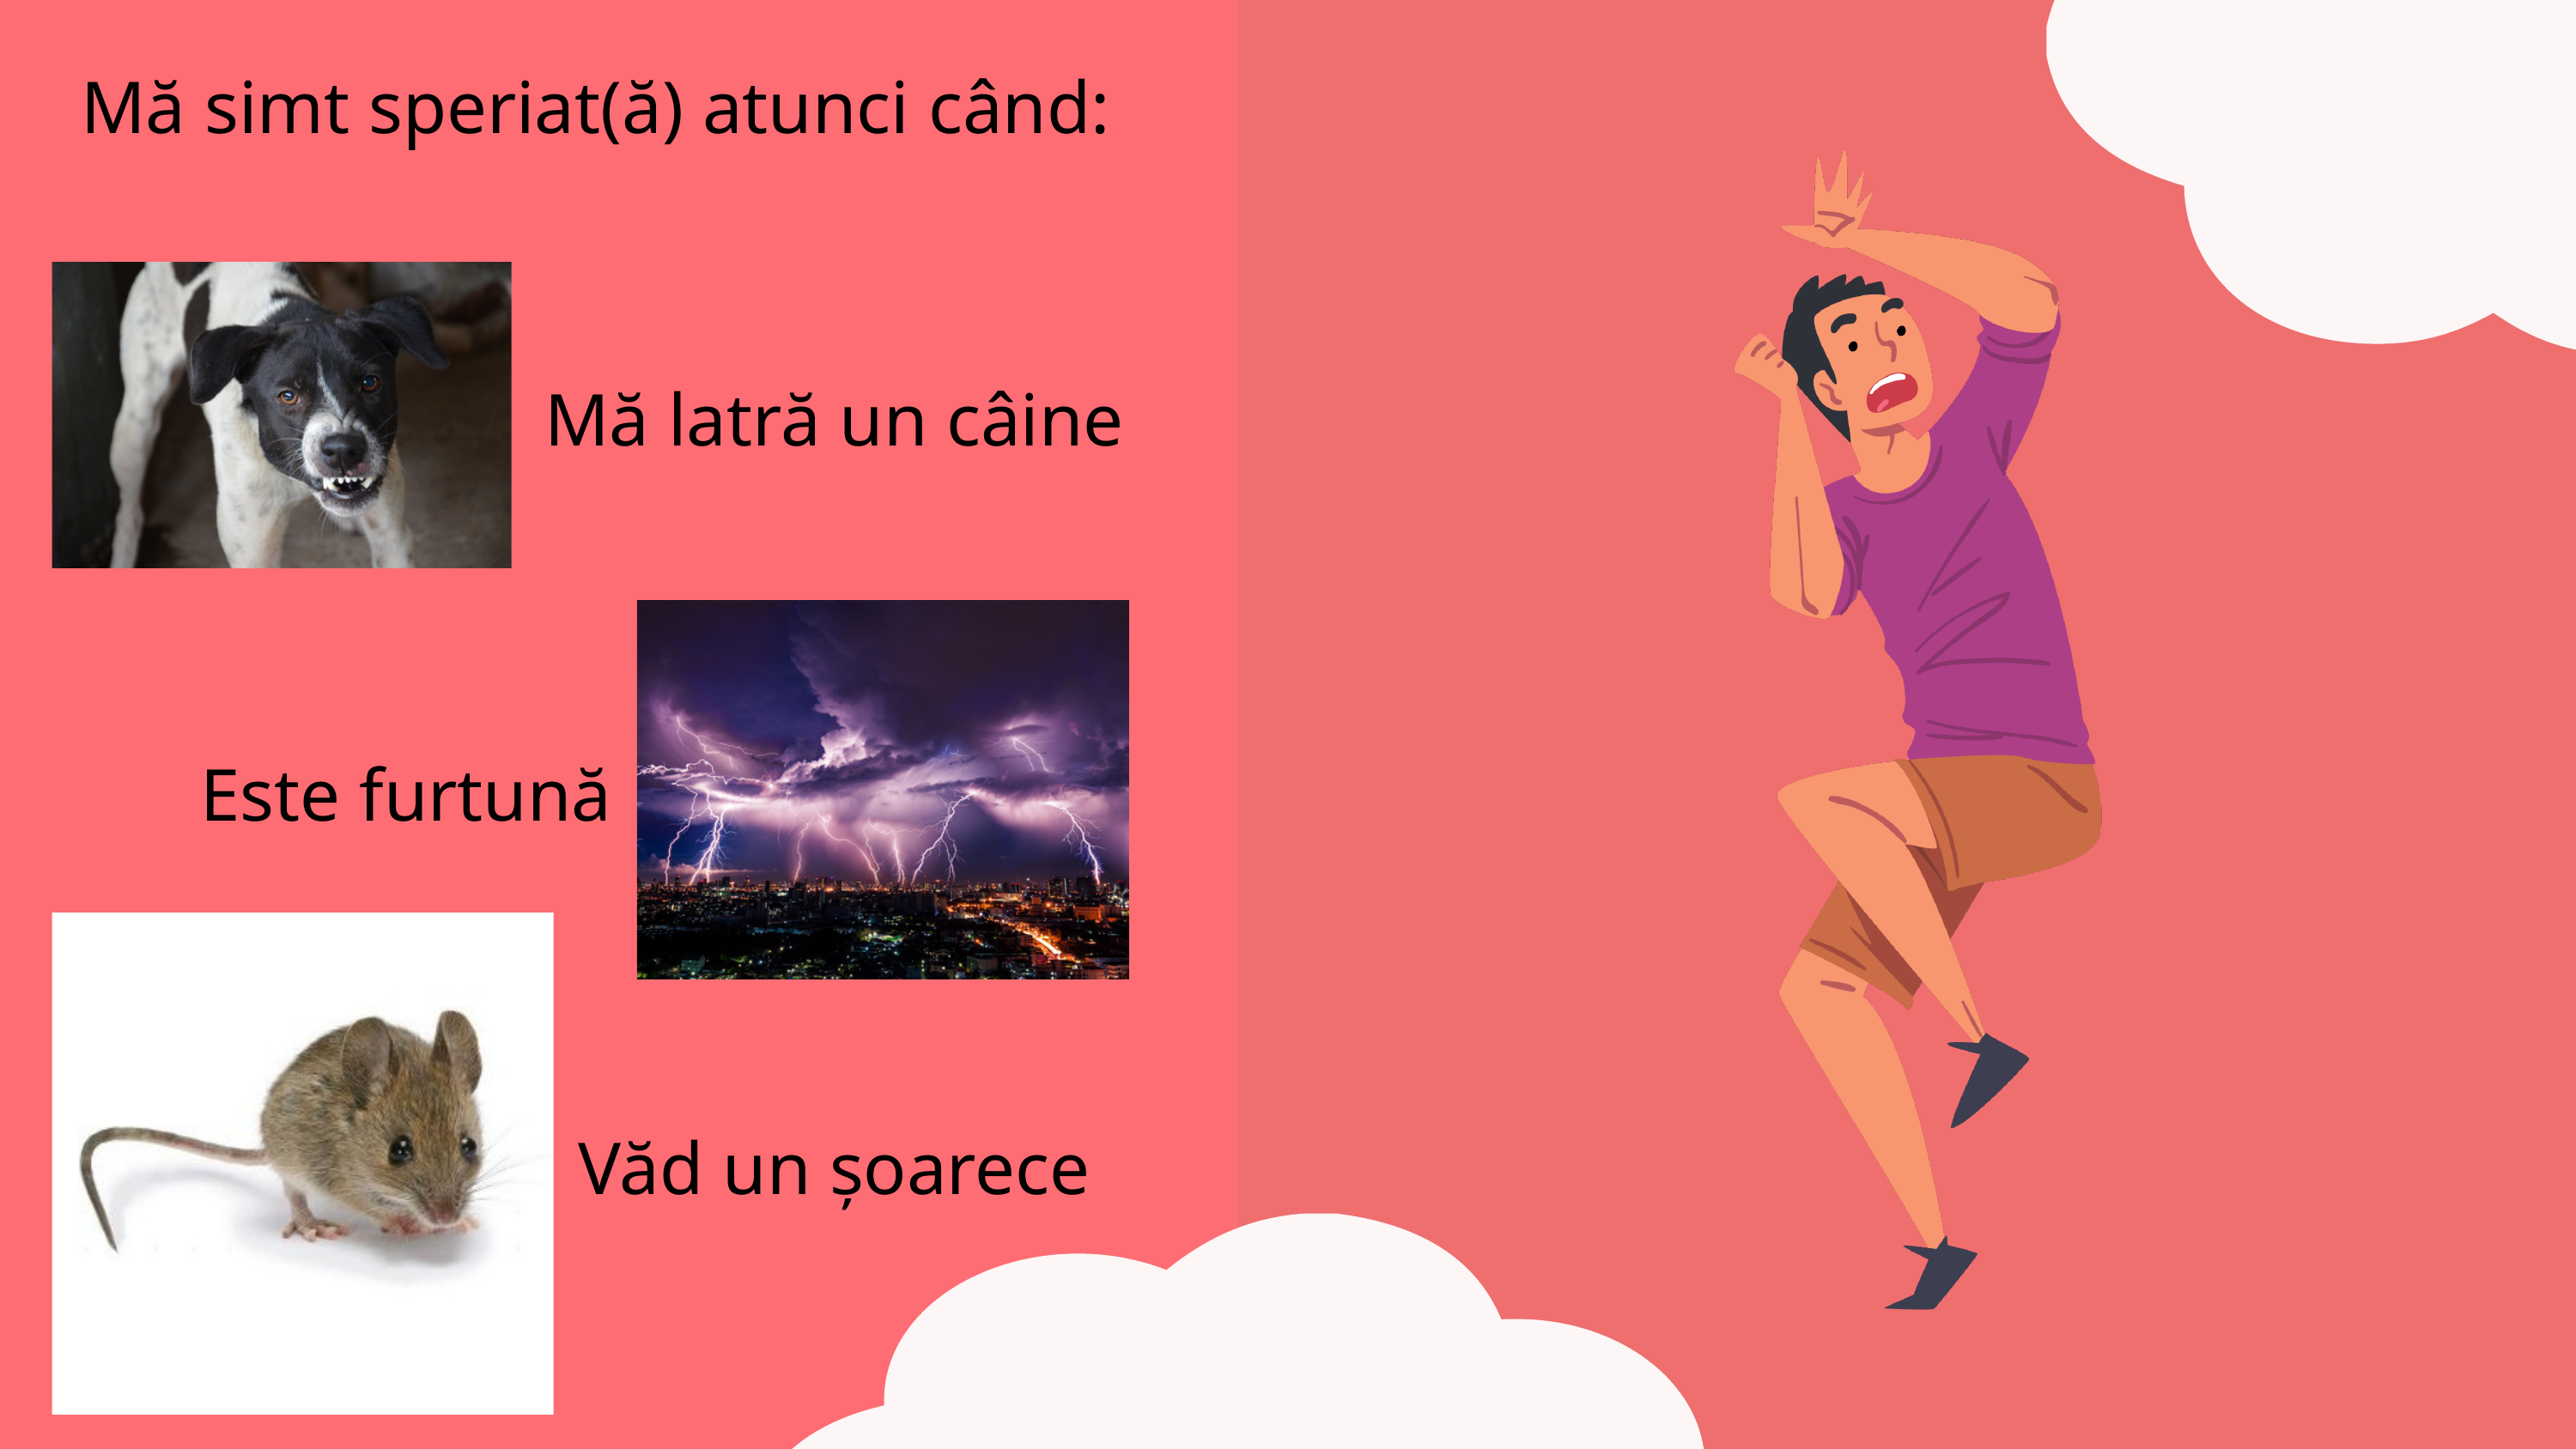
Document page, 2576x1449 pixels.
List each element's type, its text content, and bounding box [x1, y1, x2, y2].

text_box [2046, 0, 2576, 355]
text_box Mă simt speriat(ă) atunci când: [81, 47, 1157, 149]
text_box [52, 262, 512, 568]
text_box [743, 1213, 1732, 1449]
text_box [1236, 0, 2576, 1449]
text_box Mă latră un câine [539, 361, 1129, 461]
text_box [52, 912, 554, 1415]
text_box Văd un șoarece [570, 1108, 1099, 1210]
text_box [636, 600, 1129, 979]
text_box Este furtună [193, 735, 619, 835]
